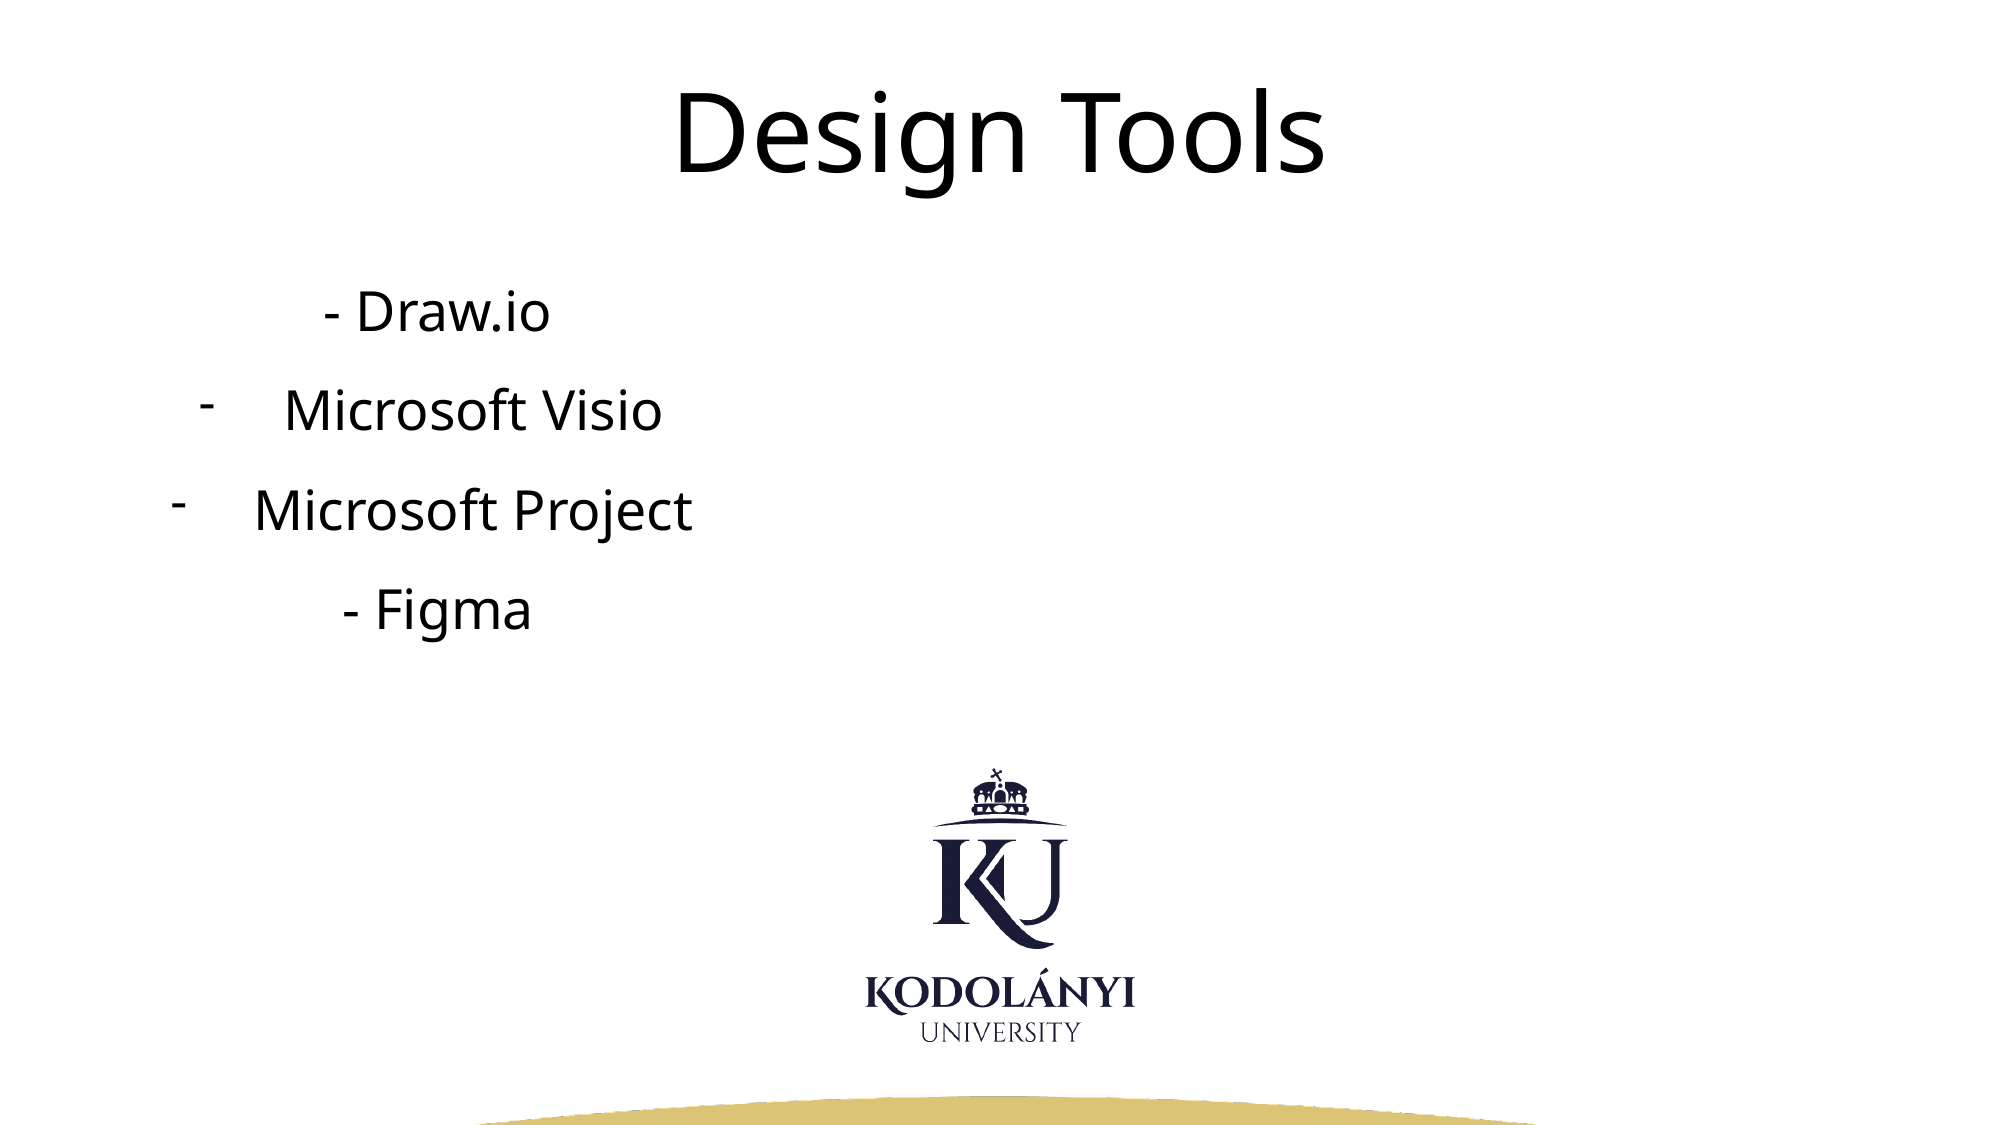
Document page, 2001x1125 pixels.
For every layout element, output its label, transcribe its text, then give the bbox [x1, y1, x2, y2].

text_box [0, 689, 2000, 1046]
text_box - Draw.io Microsoft Visio Microsoft Project - Figma [0, 234, 877, 648]
picture [0, 726, 2000, 1125]
title Design Tools [249, 41, 1750, 275]
